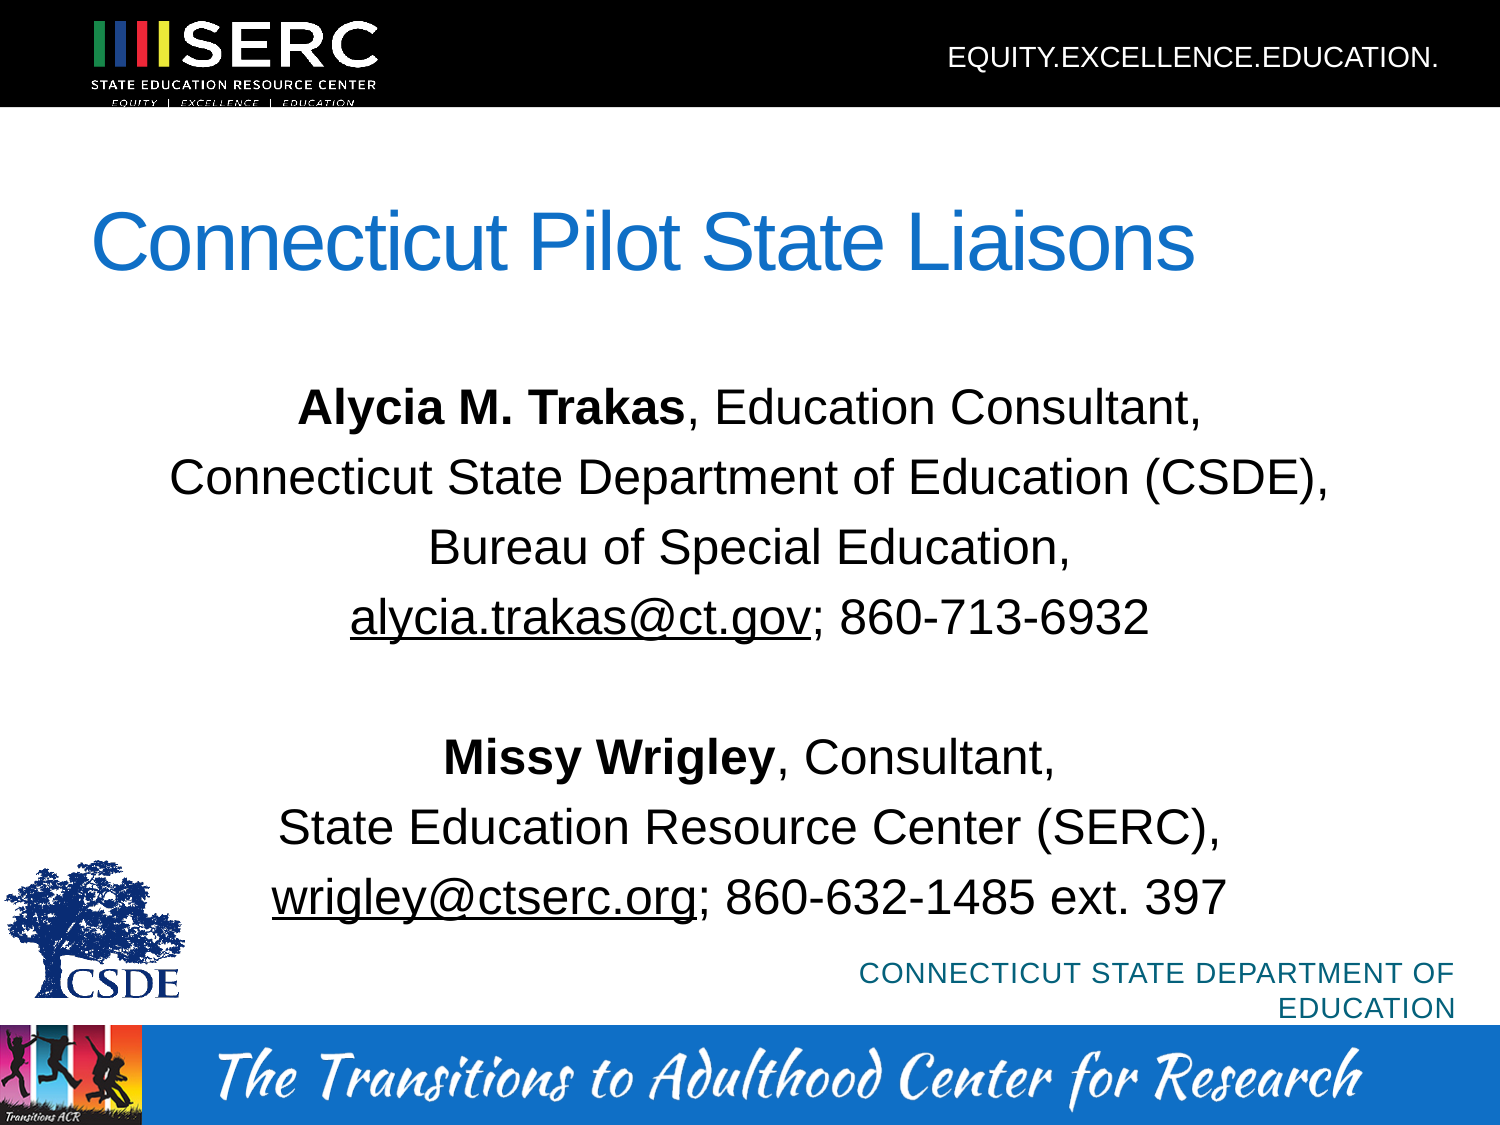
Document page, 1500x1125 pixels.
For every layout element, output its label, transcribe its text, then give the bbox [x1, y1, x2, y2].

list Alycia M. Trakas, Education Consultant, Connecticut State Department of Education (CSDE), Bureau of Special Education, alycia.trakas@ct.gov; 860-713-6932 Missy Wrigley, Consultant, State Education Resource Center (SERC), wrigley@ctserc.org; 860-632-1485 ext. 397 [75, 366, 1425, 950]
picture [171, 1025, 1392, 1125]
picture [90, 21, 378, 108]
text_box CONNECTICUT STATE DEPARTMENT OF EDUCATION [778, 946, 1471, 1032]
text_box EQUITY.EXCELLENCE.EDUCATION. [794, 31, 1455, 82]
title Connecticut Pilot State Liaisons [75, 143, 1425, 331]
picture [4, 860, 185, 998]
picture [0, 1025, 142, 1125]
text_box [0, 0, 1500, 108]
